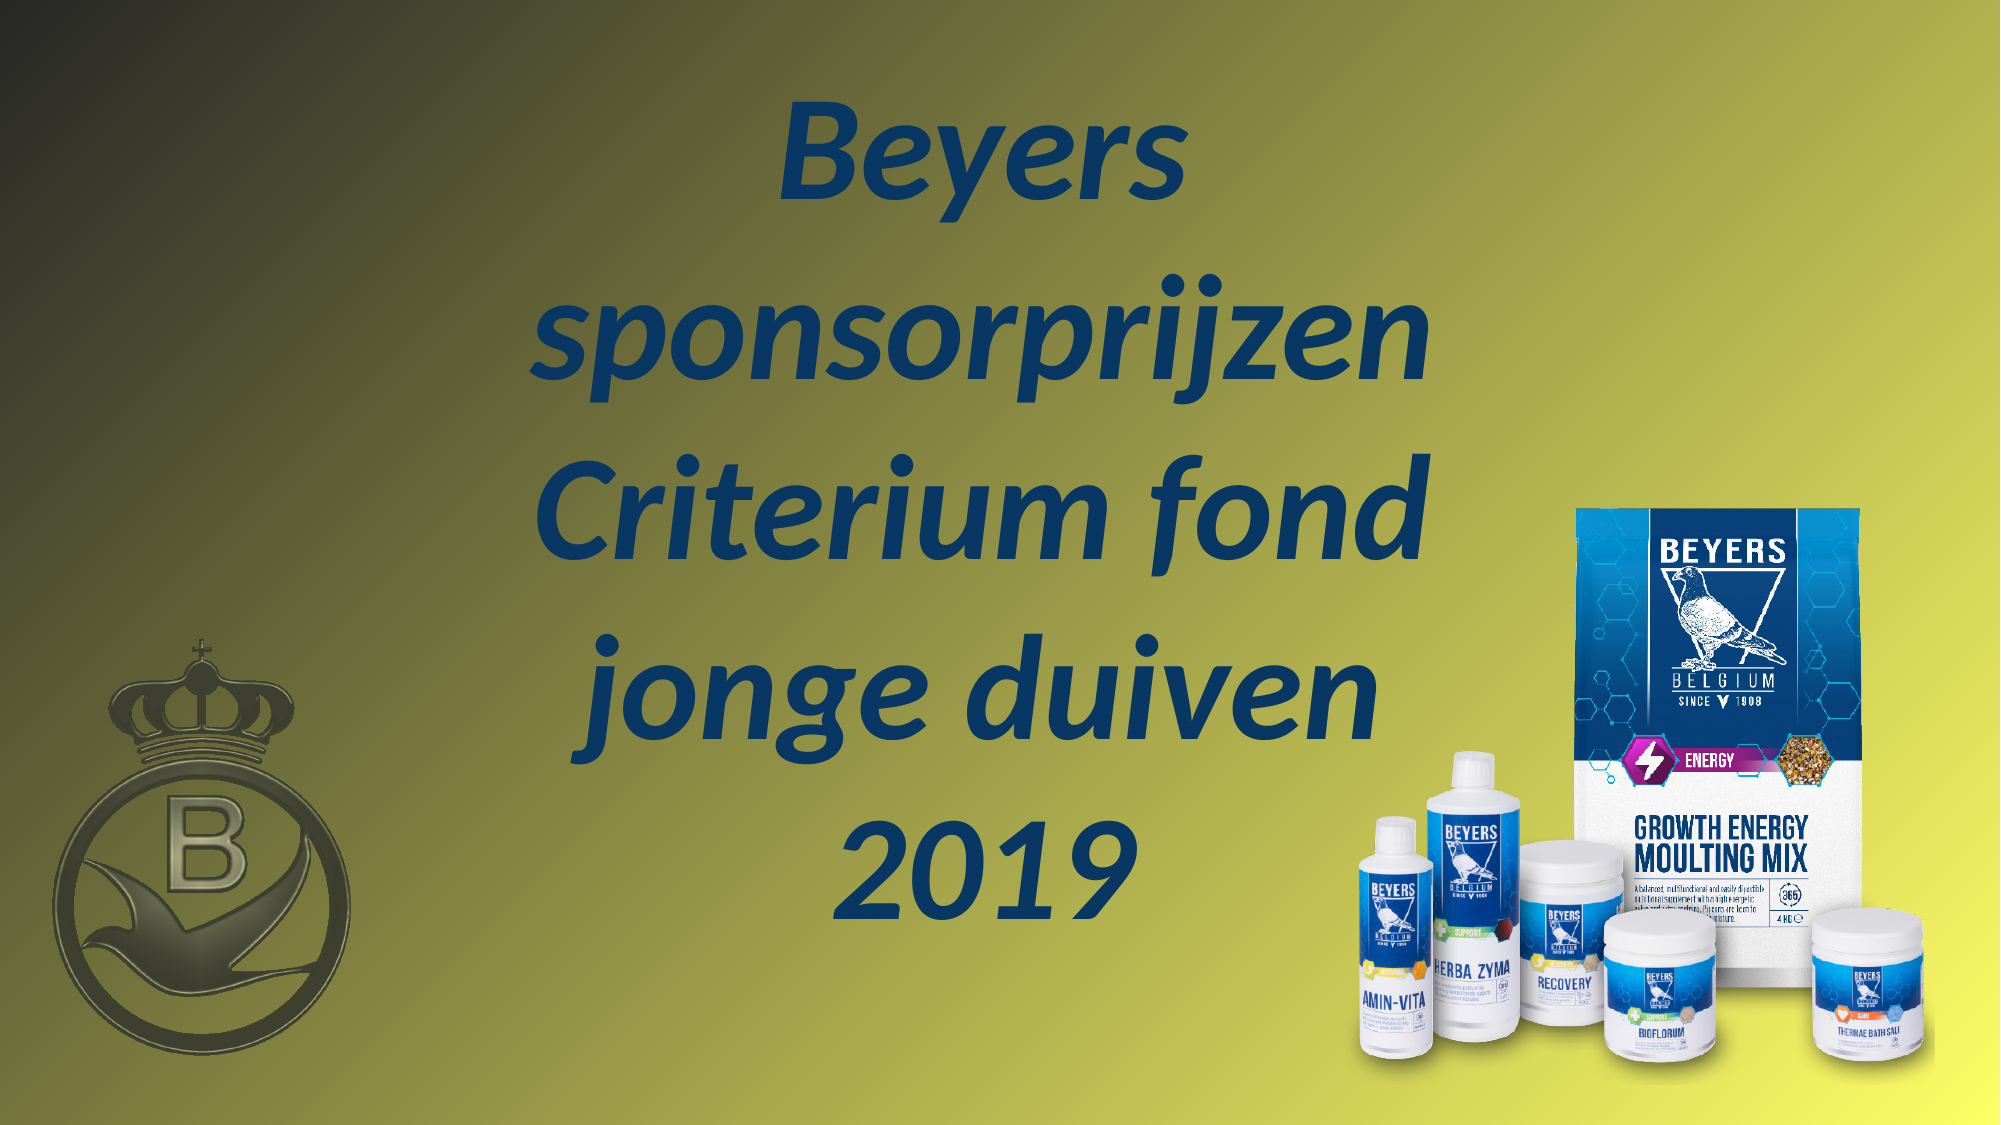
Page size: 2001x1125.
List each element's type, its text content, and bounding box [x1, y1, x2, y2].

text_box Beyers sponsorprijzen Criterium fond jonge duiven 2019 [410, 449, 1556, 542]
picture [26, 629, 375, 1086]
picture [1333, 479, 1940, 1086]
